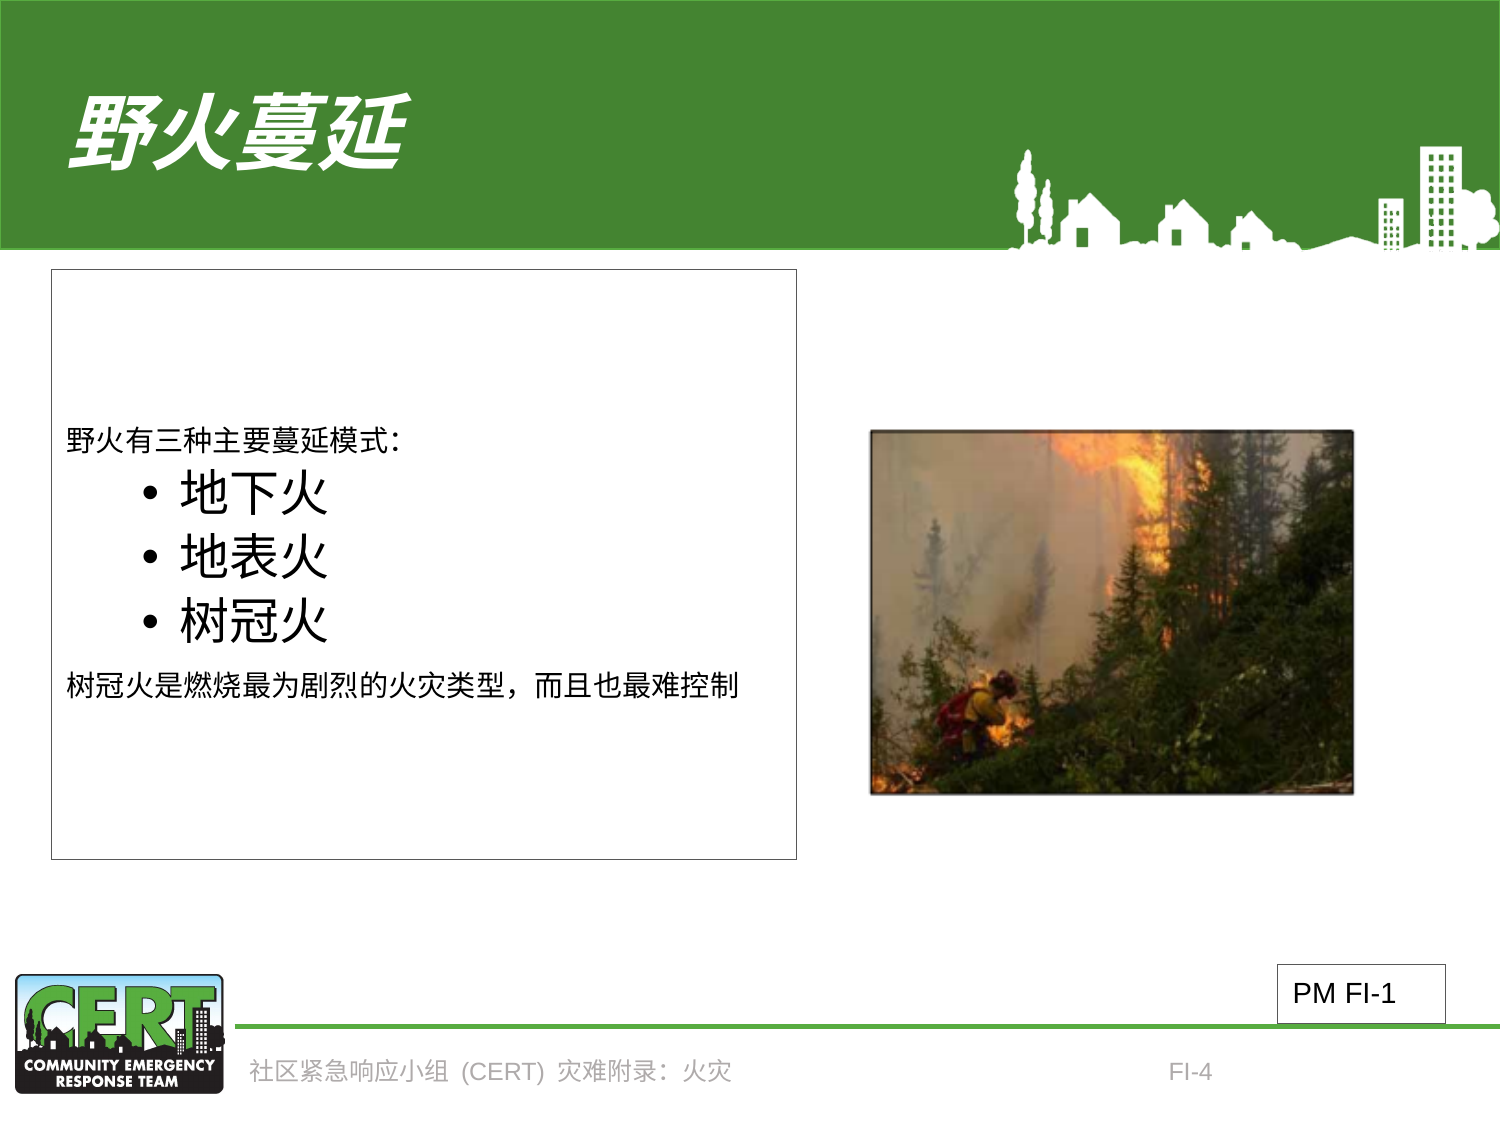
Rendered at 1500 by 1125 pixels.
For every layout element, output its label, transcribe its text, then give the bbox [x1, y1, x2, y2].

list 社区紧急响应小组 (CERT) 灾难附录：火灾 [234, 1047, 1052, 1098]
picture [858, 419, 1369, 809]
list FI-4 [1153, 1047, 1450, 1098]
list 野火有三种主要蔓延模式： 地下火 地表火 树冠火 树冠火是燃烧最为剧烈的火灾类型，而且也最难控制 [51, 269, 797, 860]
picture [14, 973, 225, 1094]
picture [1006, 139, 1500, 252]
title 野火蔓延 [51, 52, 1005, 220]
list PM FI-1 [1277, 964, 1446, 1024]
